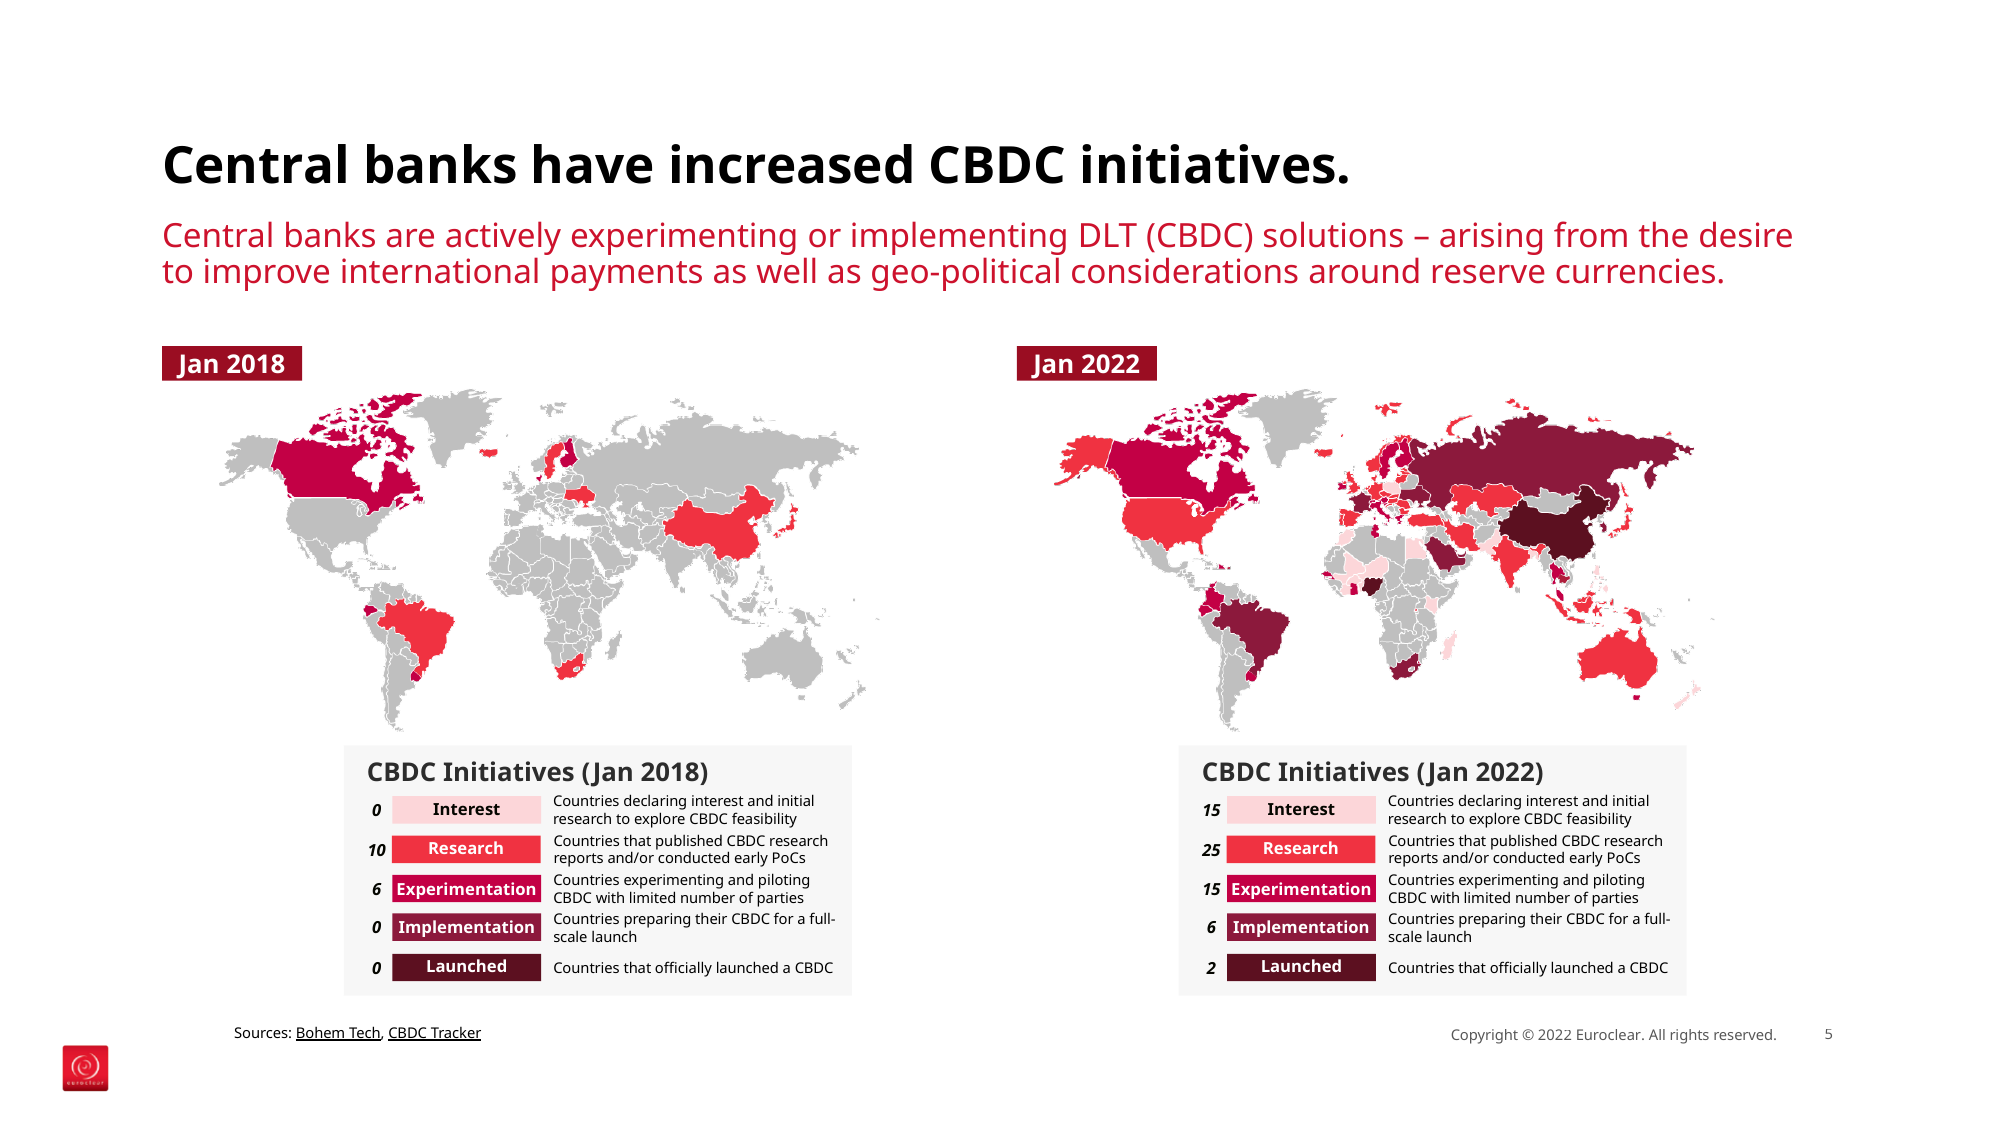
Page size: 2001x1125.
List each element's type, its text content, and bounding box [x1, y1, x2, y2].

title Central banks have increased CBDC initiatives. [162, 139, 1917, 196]
picture [62, 1044, 109, 1093]
picture [1054, 388, 1715, 732]
picture [219, 388, 880, 732]
list Central banks are actively experimenting or implementing DLT (CBDC) solutions – arising from the desire to improve international payments as well as geo-political considerations around reserve currencies. [162, 218, 1832, 292]
text_box Jan 2022 [1016, 345, 1158, 382]
text_box Jan 2018 [161, 345, 303, 382]
slide_number 5 [1777, 1025, 1834, 1045]
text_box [1178, 745, 1687, 996]
footer Copyright © 2022 Euroclear. All rights reserved. [1314, 1025, 1777, 1045]
text_box Sources: Bohem Tech, CBDC Tracker [219, 1015, 1056, 1051]
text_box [343, 745, 852, 996]
